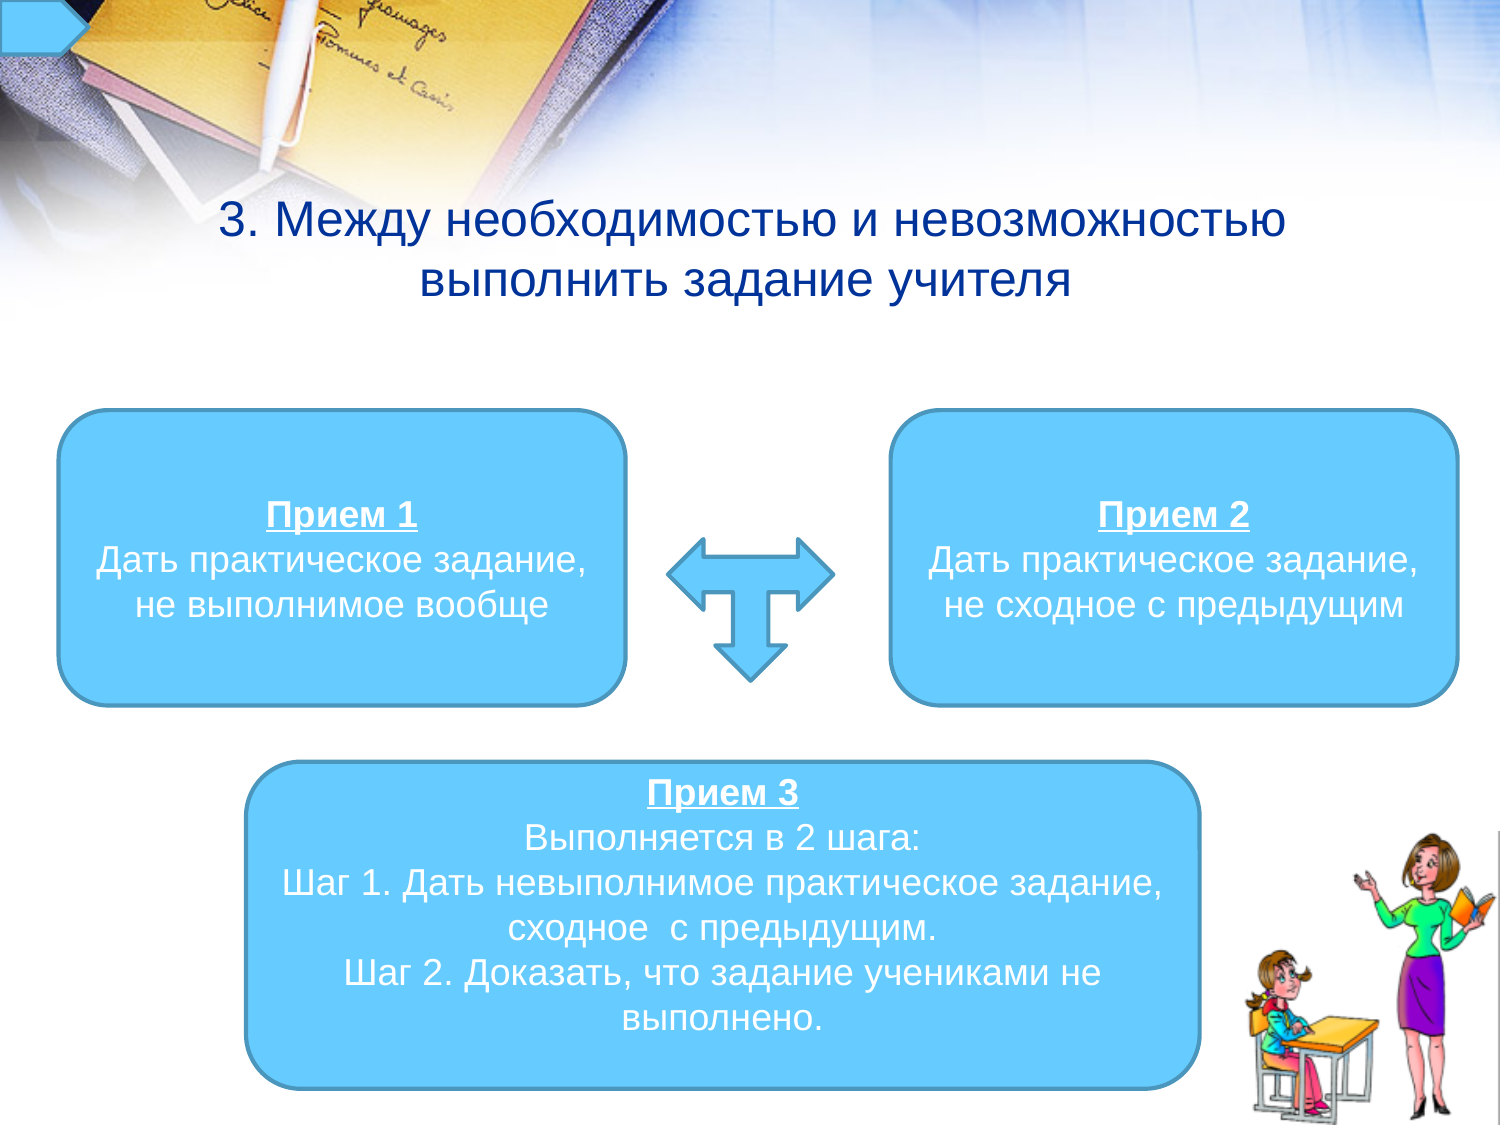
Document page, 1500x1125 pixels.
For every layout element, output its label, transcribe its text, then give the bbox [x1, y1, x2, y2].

text_box [665, 537, 836, 683]
text_box Прием 3 Выполняется в 2 шага: Шаг 1. Дать невыполнимое практическое задание, сходное с предыдущим. Шаг 2. Доказать, что задание учениками не выполнено. [243, 759, 1202, 1091]
text_box [0, 0, 91, 57]
picture [0, 0, 1500, 1125]
title 3. Между необходимостью и невозможностью выполнить задание учителя [88, 128, 1419, 364]
text_box Прием 2 Дать практическое задание, не сходное с предыдущим [888, 408, 1460, 708]
text_box Прием 1 Дать практическое задание, не выполнимое вообще [56, 408, 628, 708]
